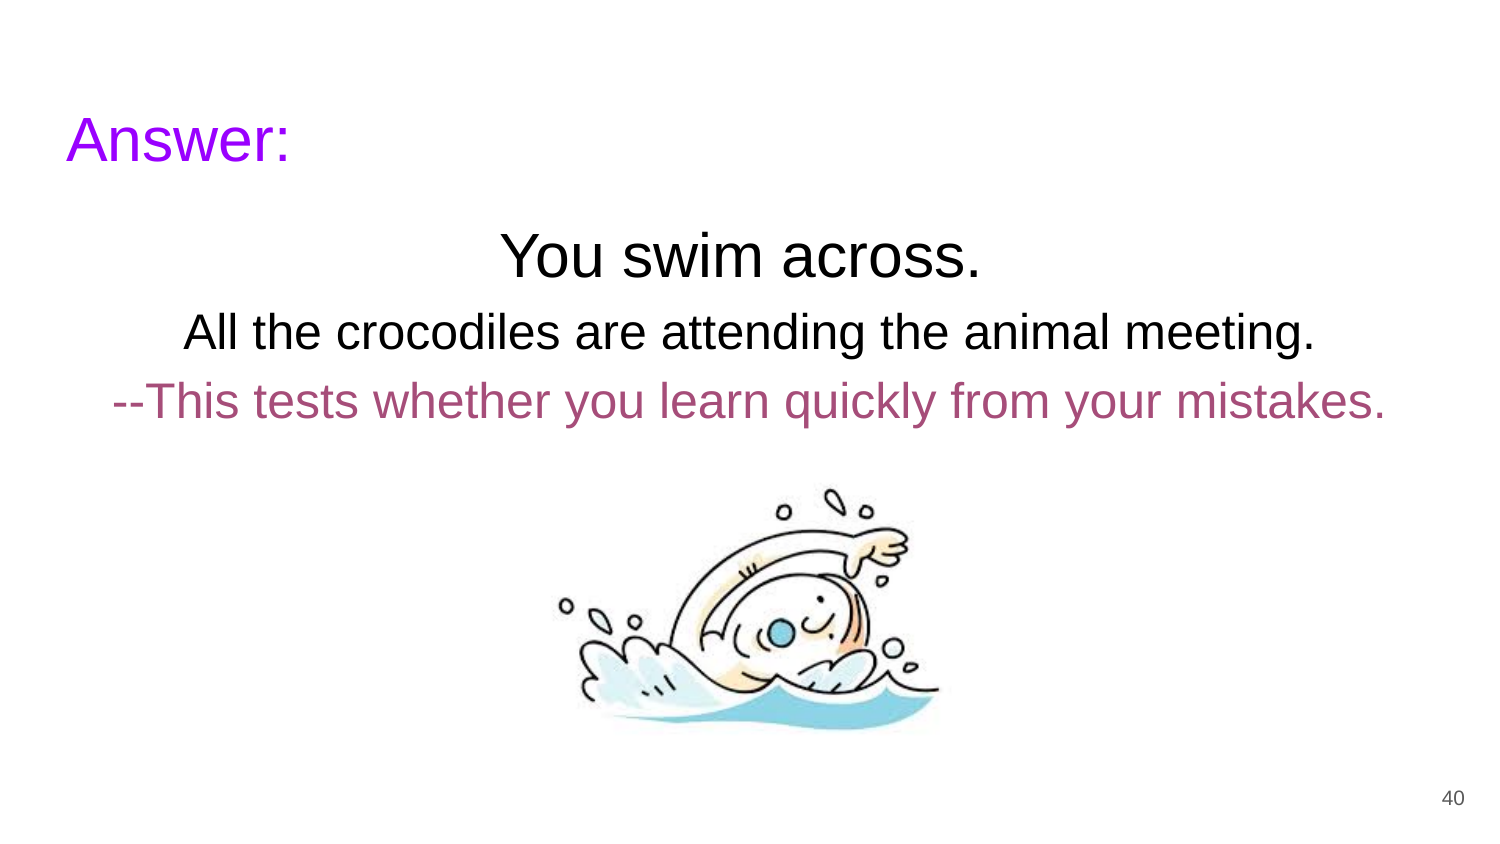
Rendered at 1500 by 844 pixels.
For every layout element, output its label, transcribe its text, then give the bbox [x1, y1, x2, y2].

list You swim across. All the crocodiles are attending the animal meeting. --This tests whether you learn quickly from your mistakes. [51, 189, 1449, 750]
slide_number ‹#› [1389, 764, 1480, 830]
picture [538, 458, 962, 750]
title Answer: [51, 72, 1449, 167]
